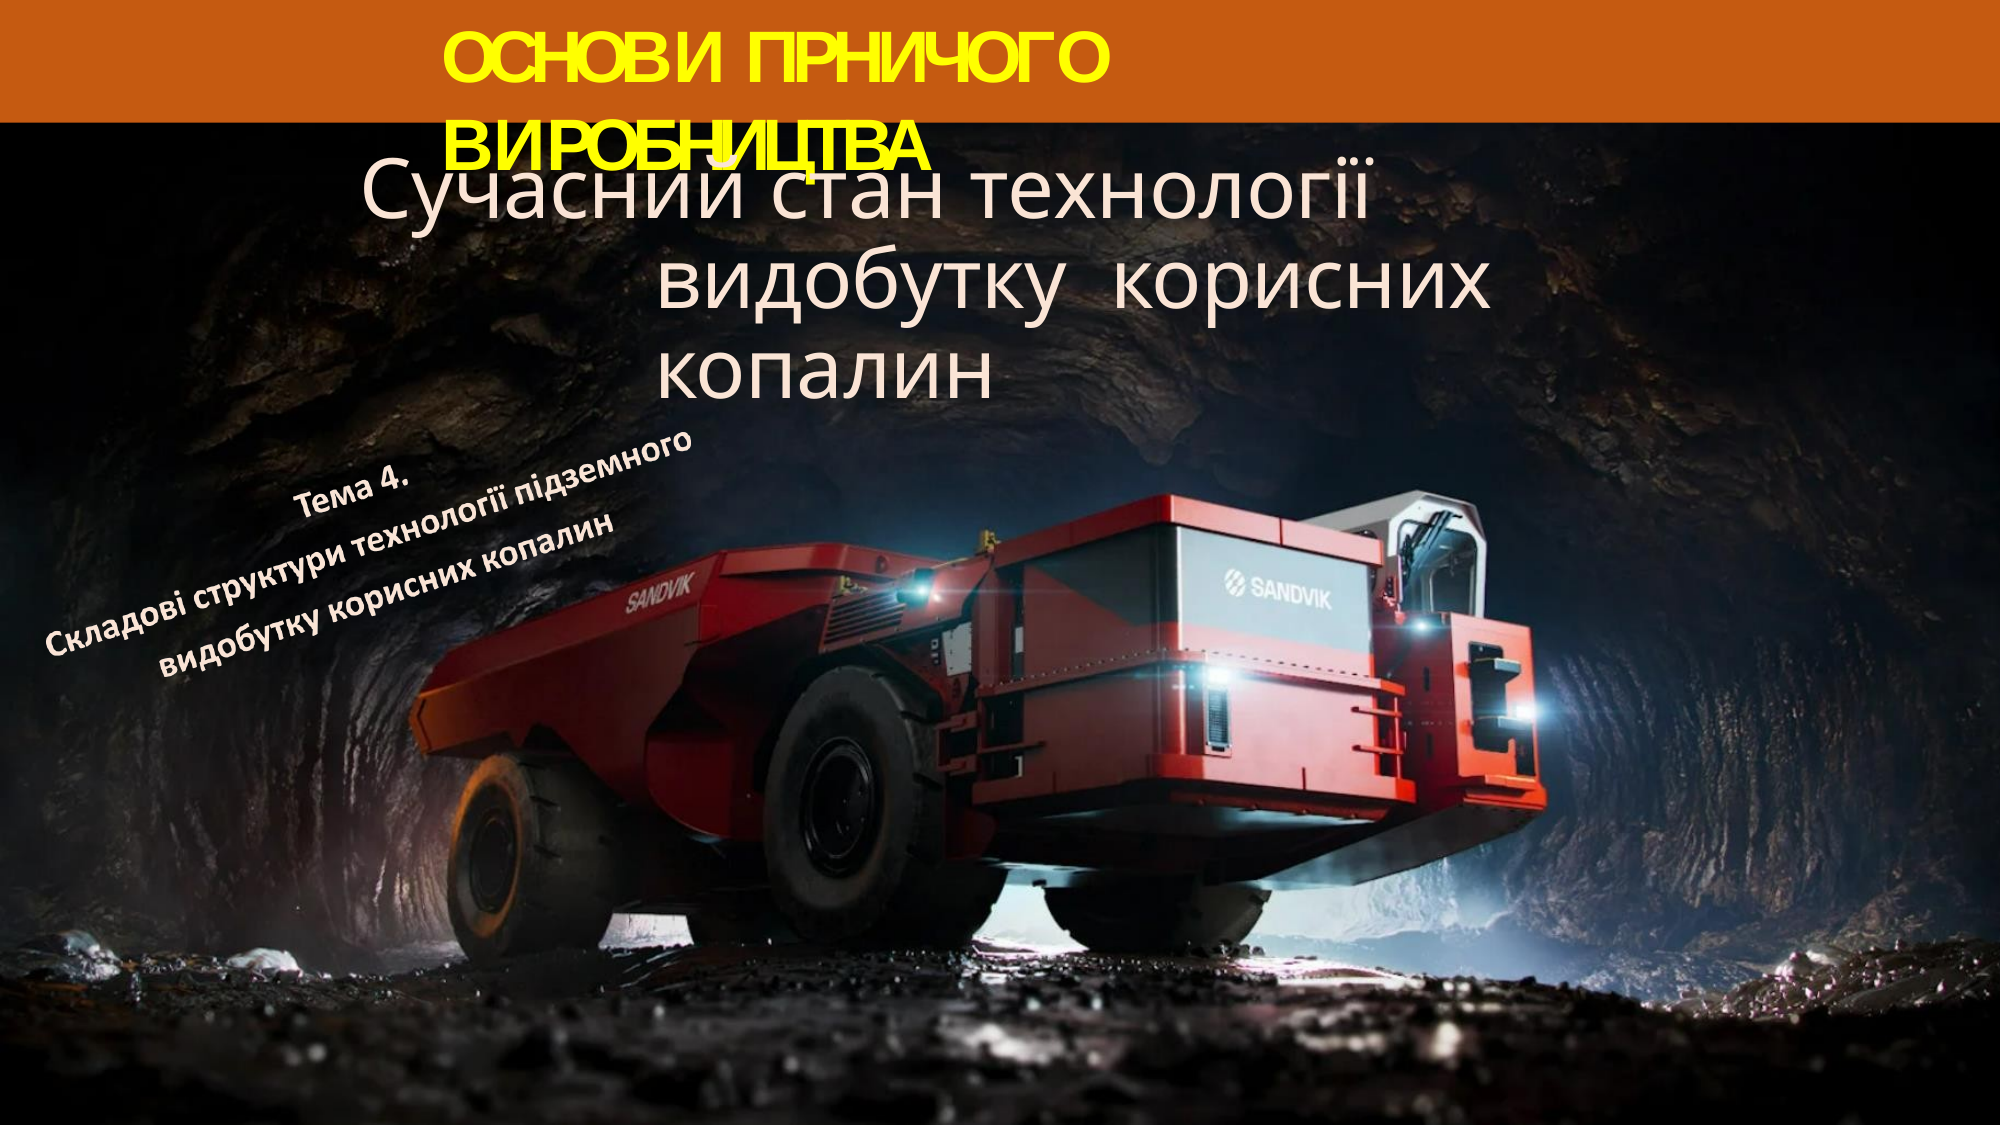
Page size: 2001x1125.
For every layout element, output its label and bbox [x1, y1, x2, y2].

text_box [0, 0, 2000, 1125]
picture [45, 432, 691, 678]
